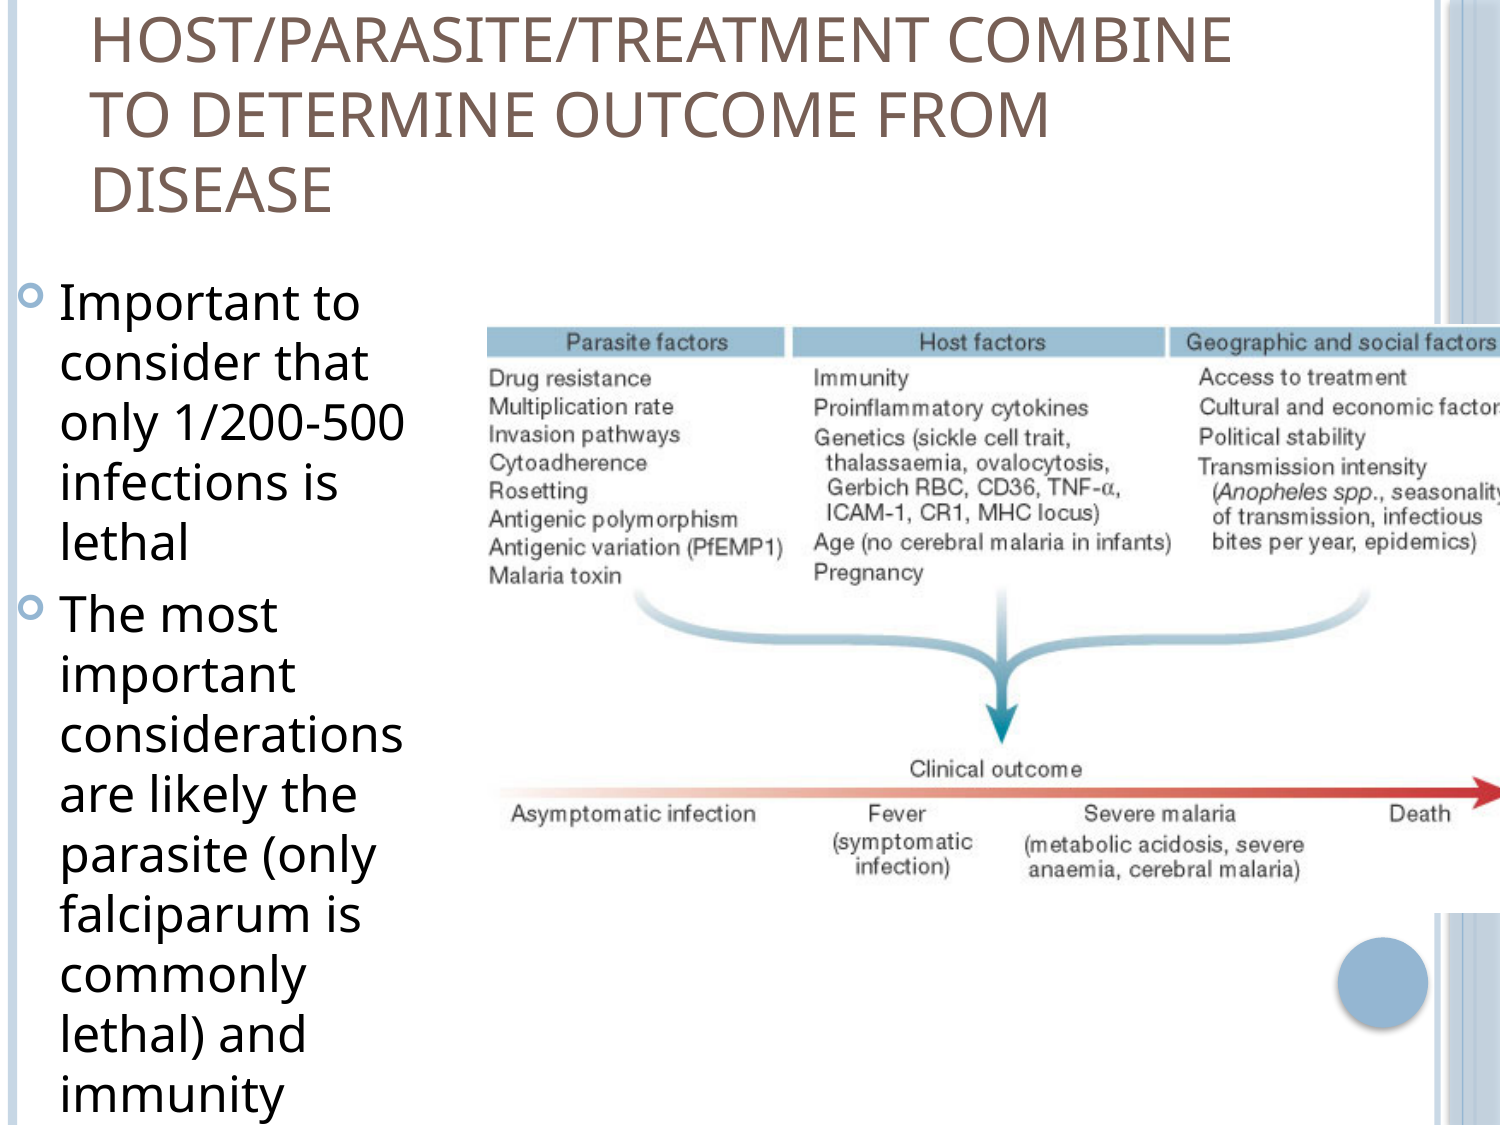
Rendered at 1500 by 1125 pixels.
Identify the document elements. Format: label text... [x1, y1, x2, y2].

picture [487, 324, 1500, 913]
title Host/Parasite/Treatment combine to determine outcome from Disease [75, 45, 1300, 233]
list Important to consider that only 1/200-500 infections is lethal The most important considerations are likely the parasite (only falciparum is commonly lethal) and immunity [0, 262, 475, 1062]
